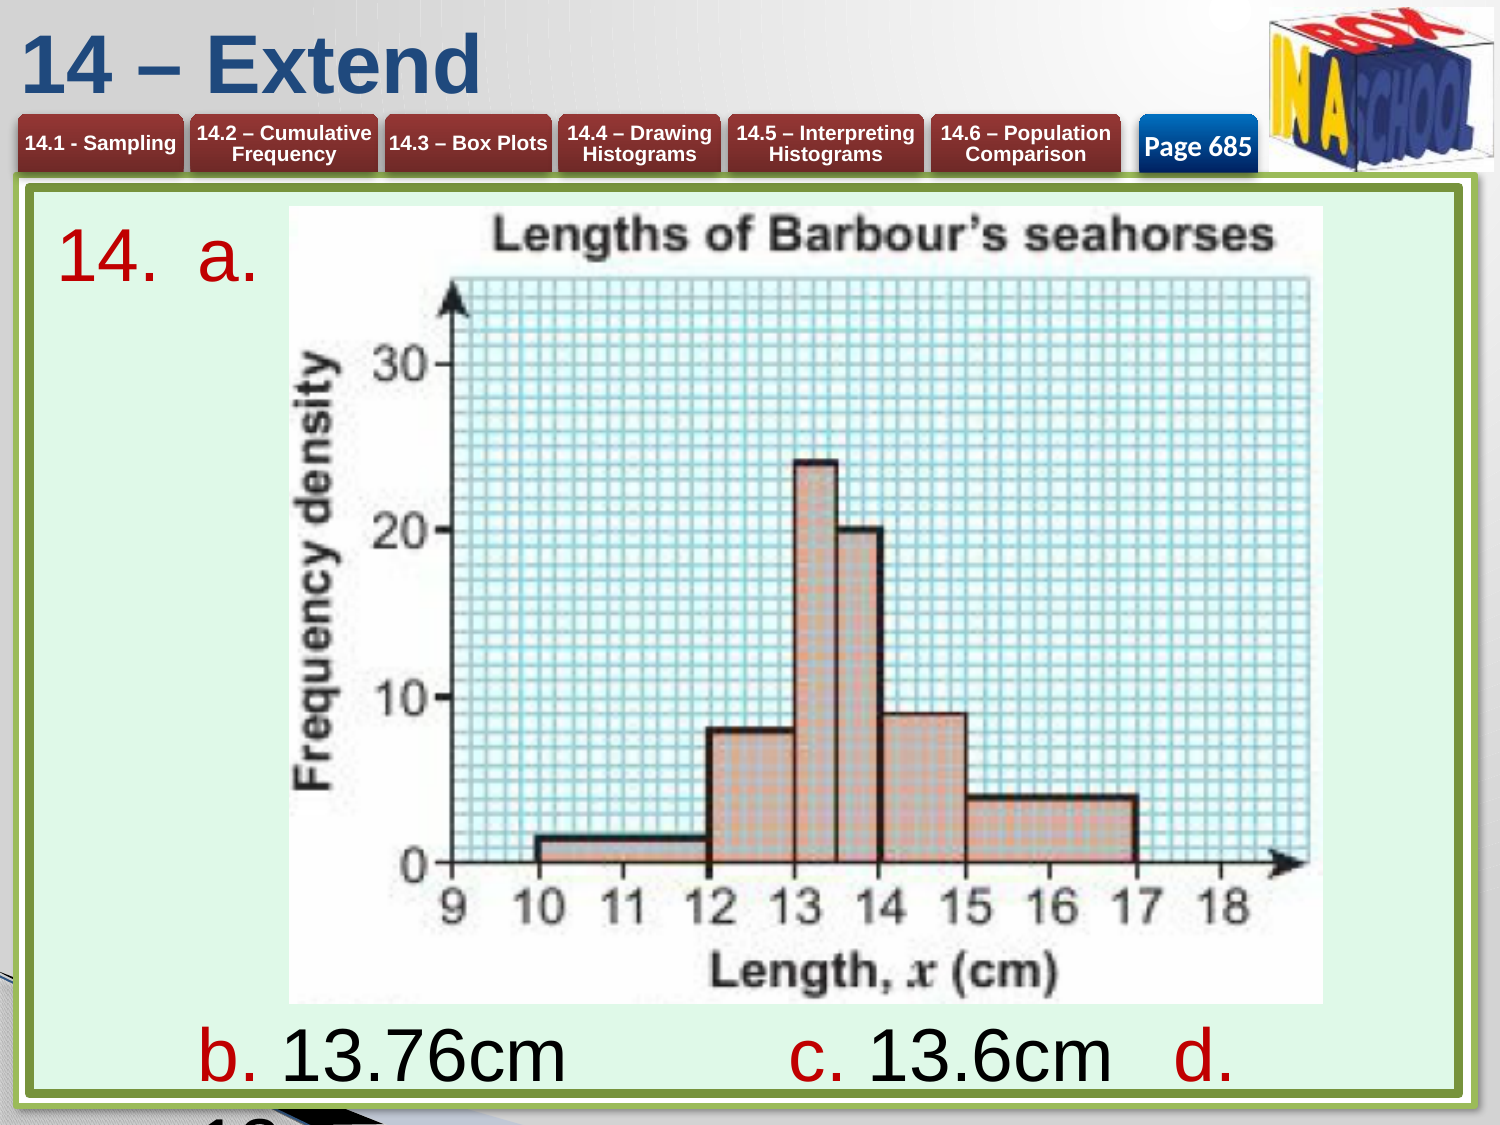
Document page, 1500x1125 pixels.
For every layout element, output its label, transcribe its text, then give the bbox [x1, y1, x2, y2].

text_box a. b. 13.76cm c. 13.6cm d. 13.4cm [41, 198, 1447, 1125]
text_box Page 685 [1139, 114, 1258, 173]
picture [289, 205, 1323, 1004]
title 14 – Extend [5, 7, 1270, 114]
picture [1269, 7, 1495, 172]
